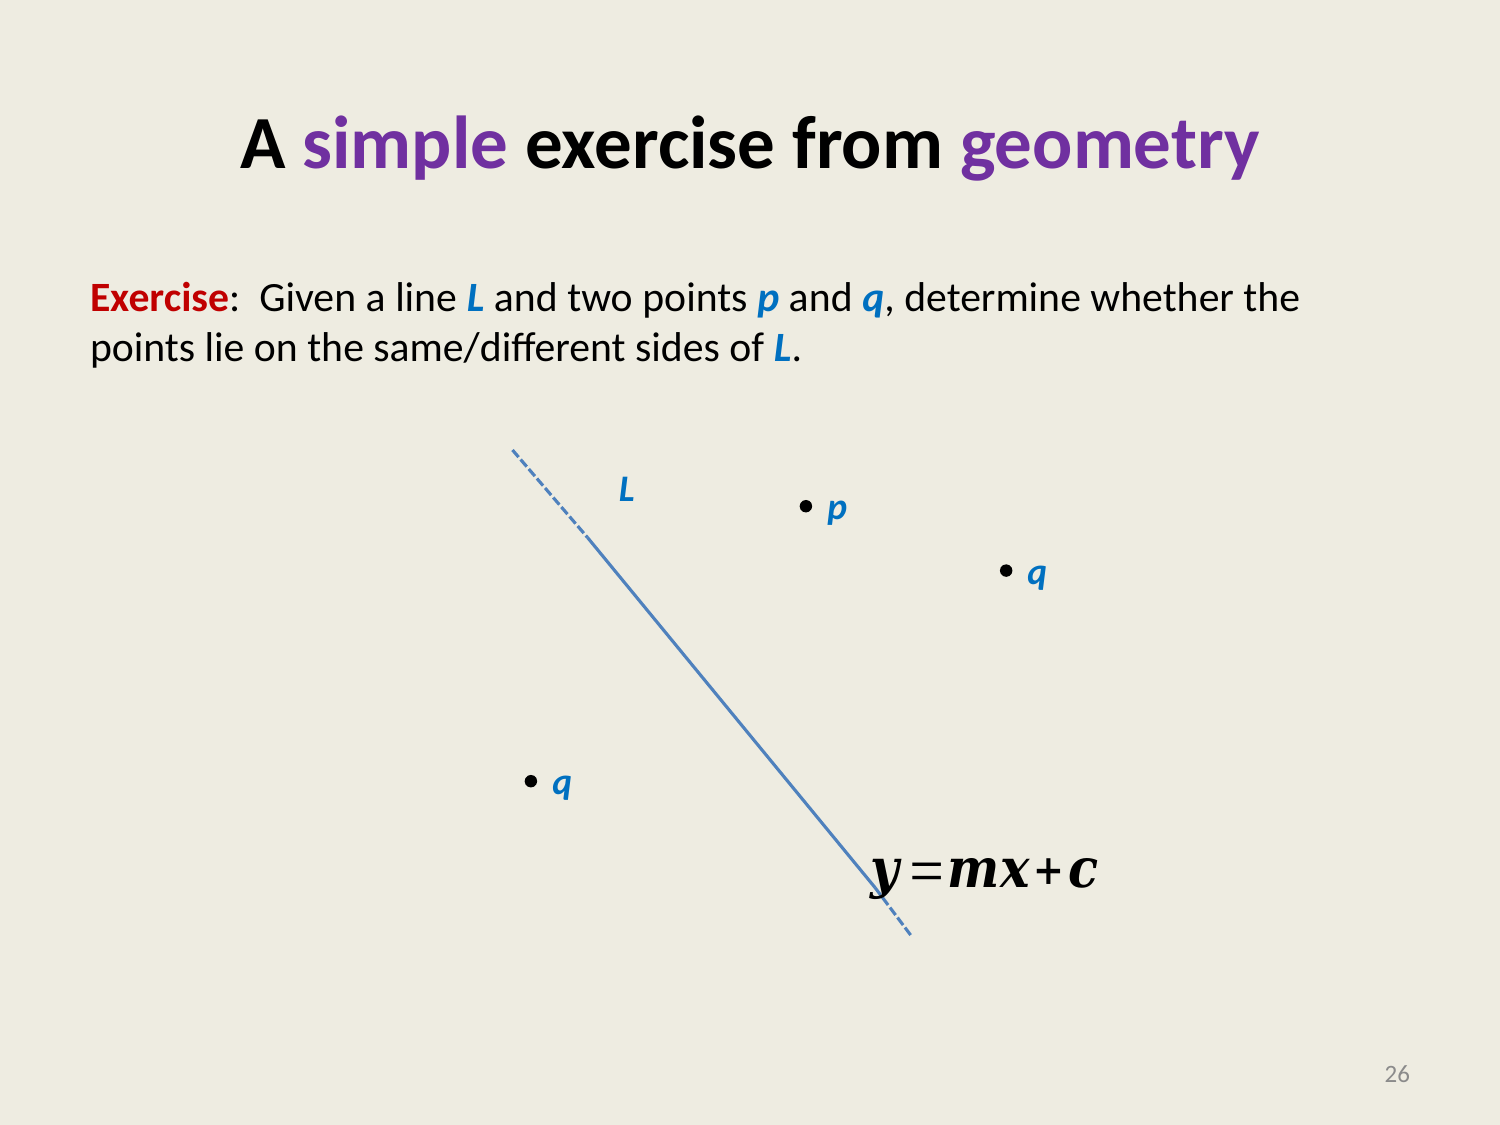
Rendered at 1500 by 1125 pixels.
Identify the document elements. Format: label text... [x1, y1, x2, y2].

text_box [512, 449, 913, 938]
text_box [799, 474, 863, 536]
title A simple exercise from geometry [75, 45, 1425, 233]
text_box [999, 539, 1063, 601]
list Exercise: Given a line L and two points p and q, determine whether the points lie on the same/different sides of L. [75, 262, 1425, 1005]
slide_number 26 [1074, 1042, 1425, 1103]
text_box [524, 749, 588, 811]
